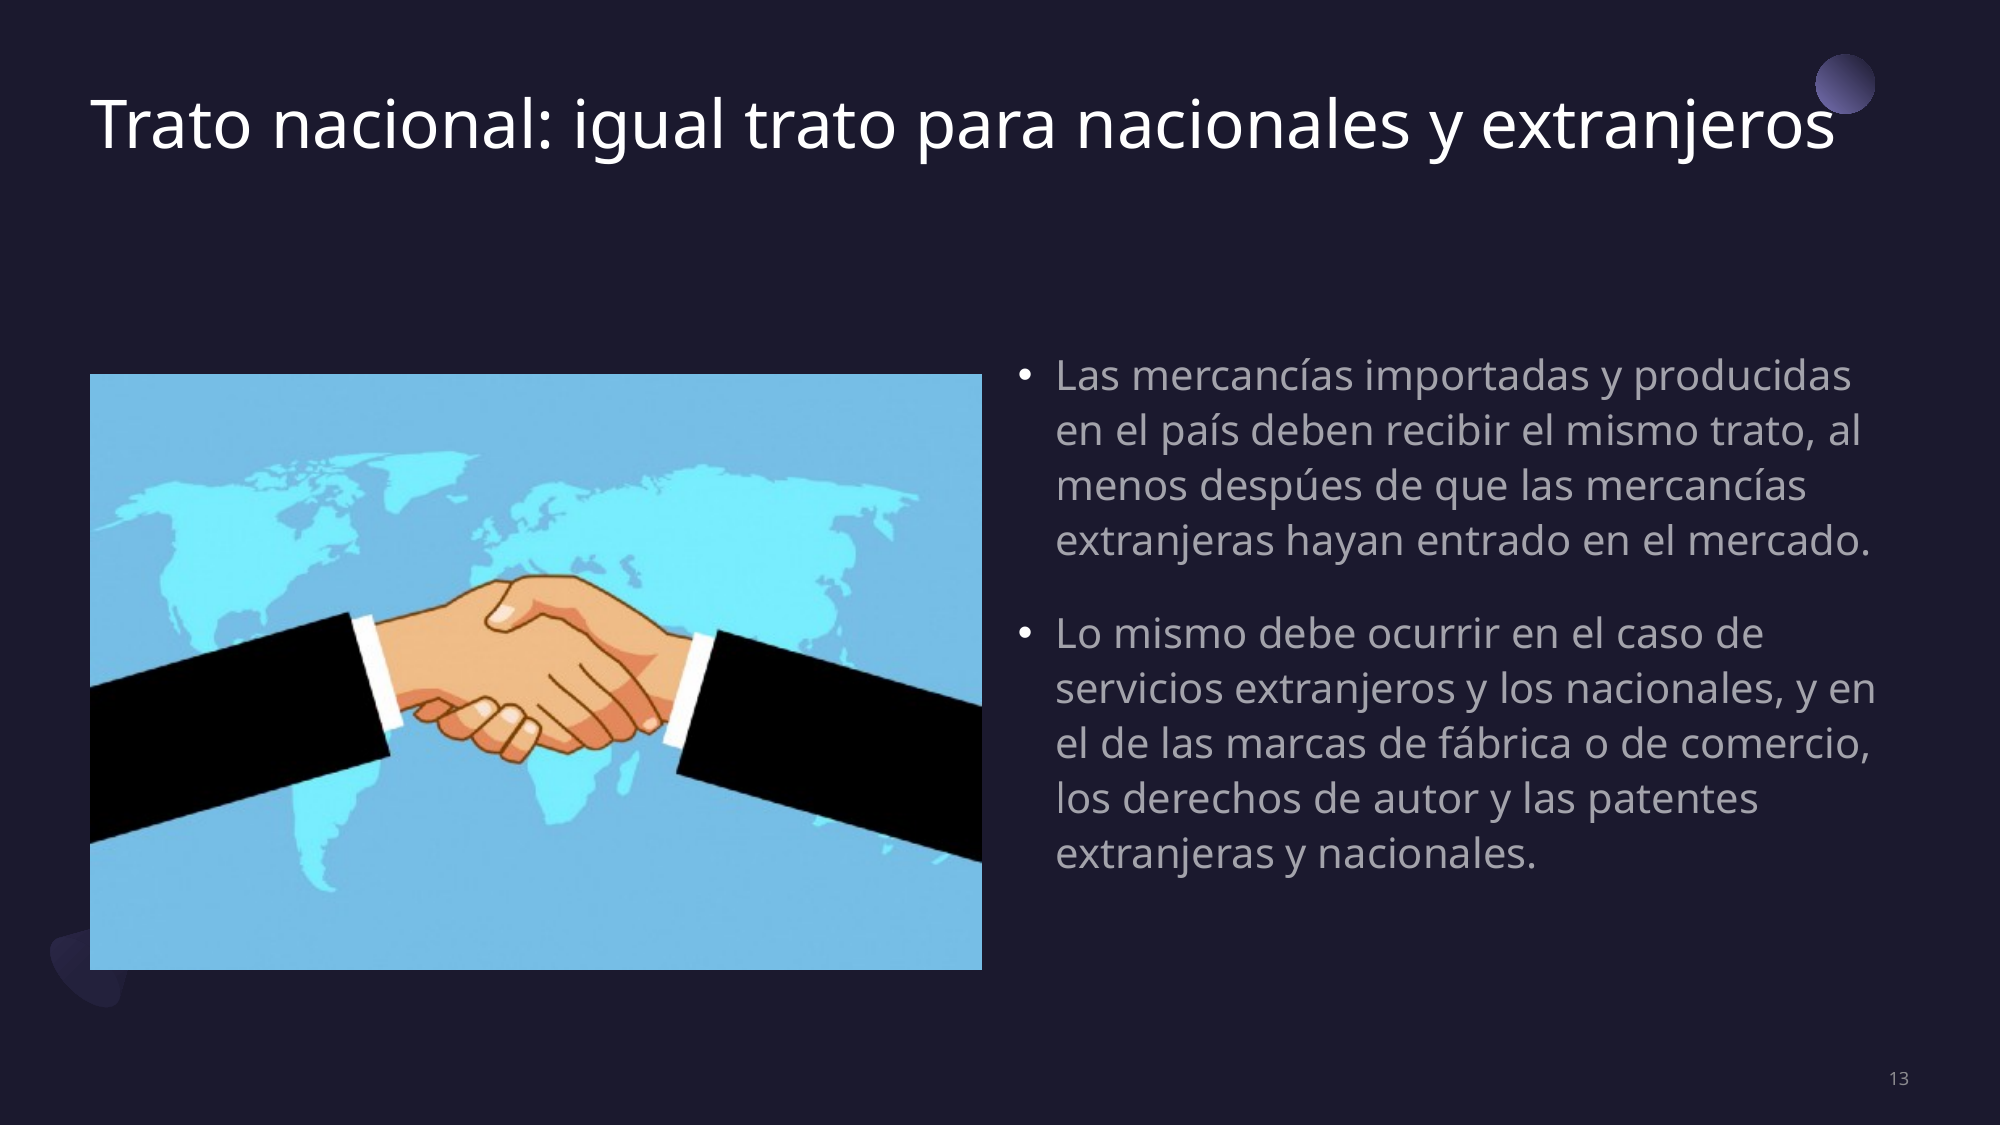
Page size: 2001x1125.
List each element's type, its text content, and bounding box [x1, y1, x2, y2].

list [90, 374, 983, 970]
list Las mercancías importadas y producidas en el país deben recibir el mismo trato, al menos despúes de que las mercancías extranjeras hayan entrado en el mercado. Lo mismo debe ocurrir en el caso de servicios extranjeros y los nacionales, y en el de las marcas de fábrica o de comercio, los derechos de autor y las patentes extranjeras y nacionales. [1017, 343, 1910, 1000]
slide_number 13 [1632, 1067, 1910, 1093]
title Trato nacional: igual trato para nacionales y extranjeros [90, 90, 1910, 309]
